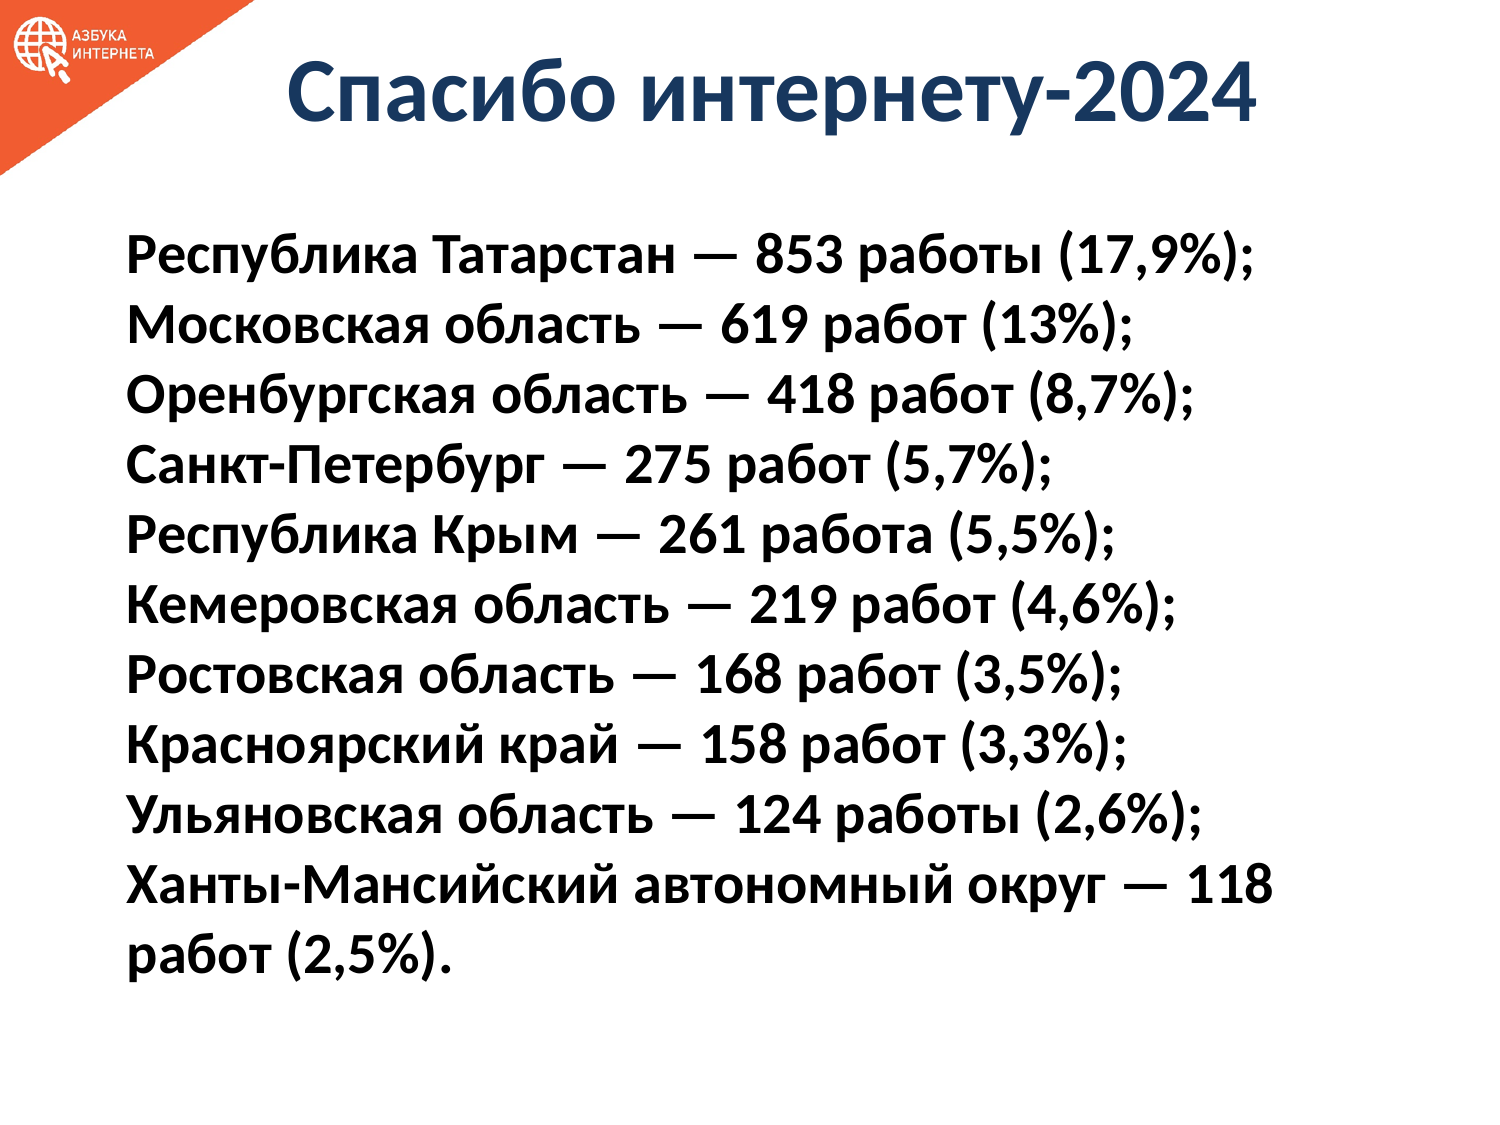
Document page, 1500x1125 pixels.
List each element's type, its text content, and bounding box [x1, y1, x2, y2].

text_box Спасибо интернету-2024 [833, 22, 1275, 148]
picture [0, 0, 828, 469]
text_box Республика Татарстан — 853 работы (17,9%); Московская область — 619 работ (13%); Оренбургская область — 418 работ (8,7%); Санкт-Петербург — 275 работ (5,7%); Республика Крым — 261 работа (5,5%); Кемеровская область — 219 работ (4,6%); Ростовская область — 168 работ (3,5%); Красноярский край — 158 работ (3,3%); Ульяновская область — 124 работы (2,6%); Ханты-Мансийский автономный округ — 118 работ (2,5%). [112, 208, 1443, 1125]
